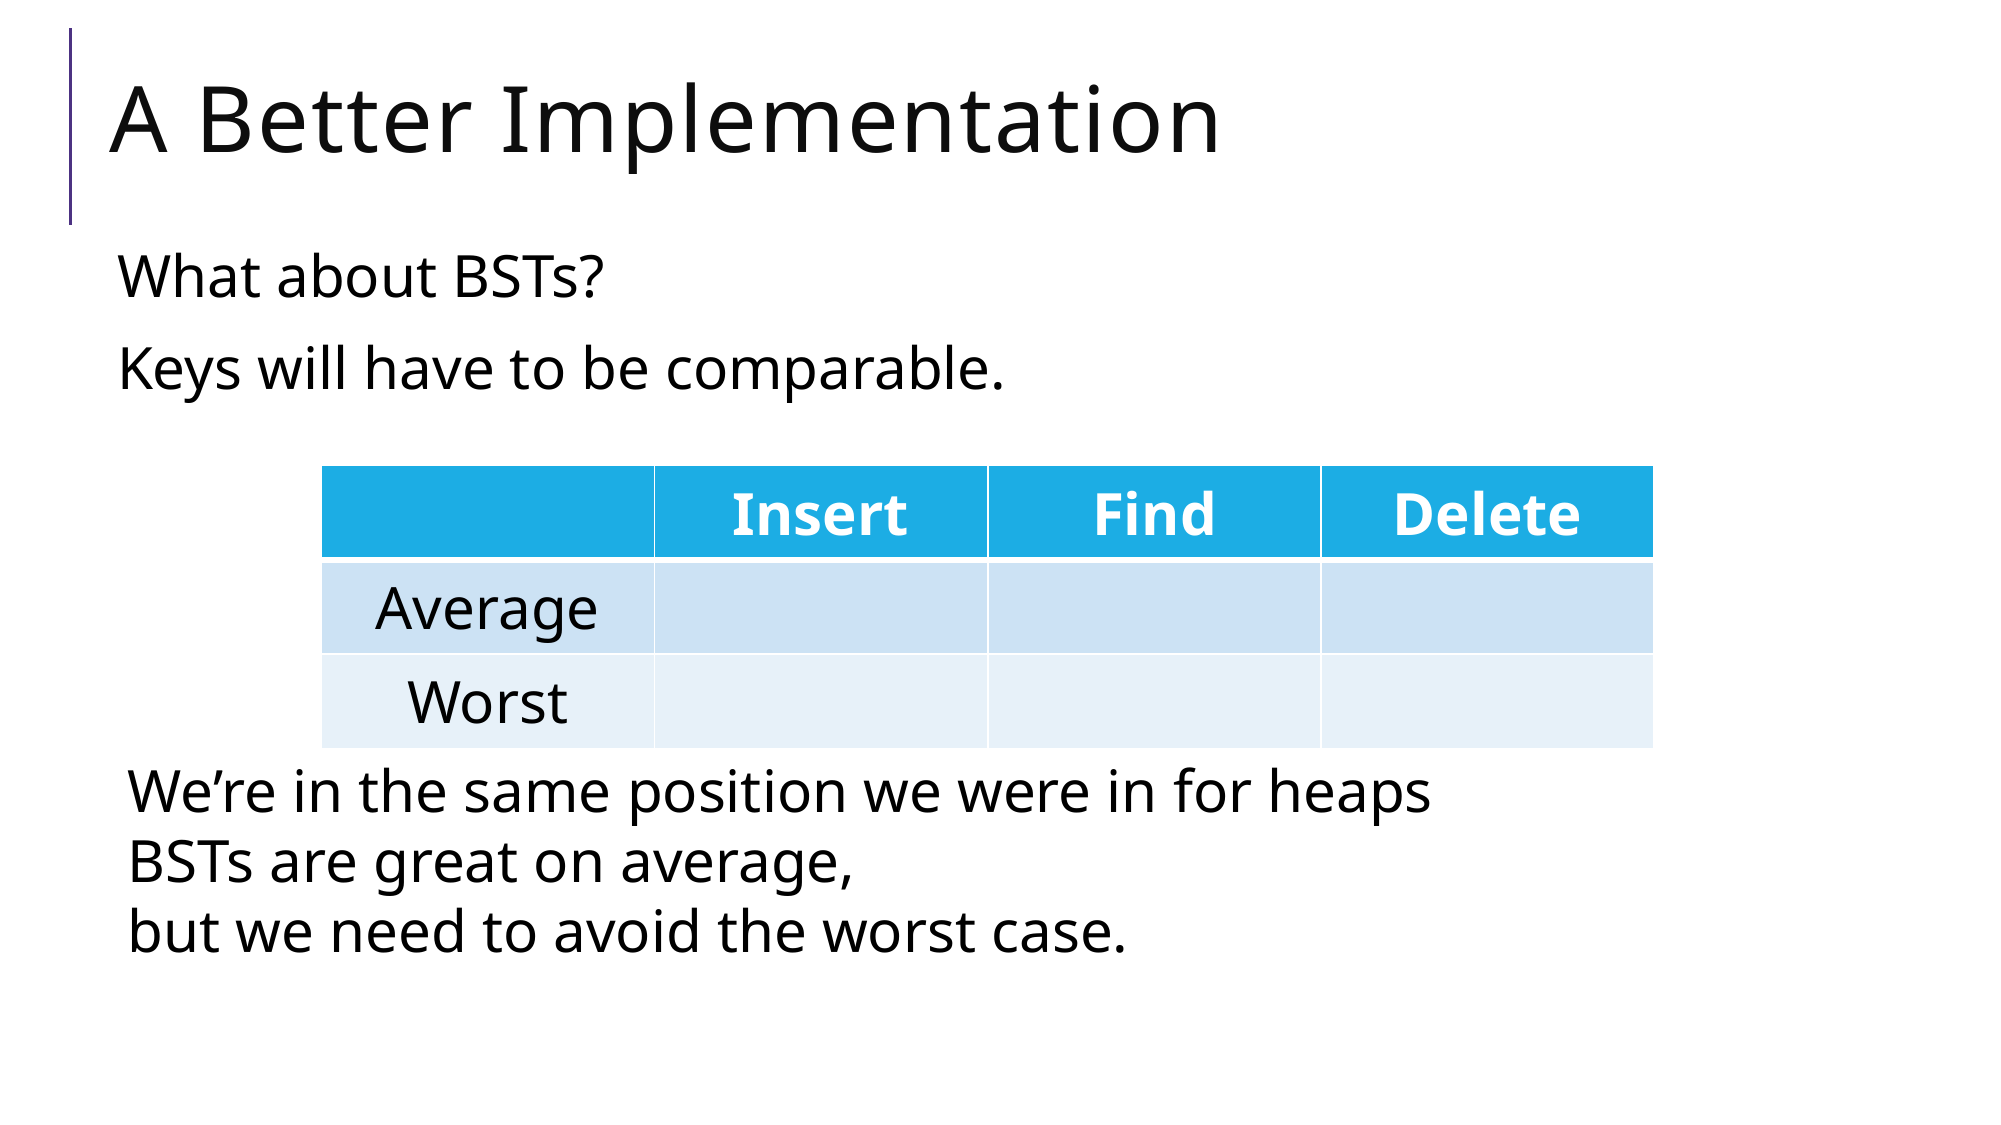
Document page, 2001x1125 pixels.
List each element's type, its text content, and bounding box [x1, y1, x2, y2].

list What about BSTs? Keys will have to be comparable. [94, 240, 1930, 458]
title A Better Implementation [94, 43, 1930, 210]
text_box We’re in the same position we were in for heaps BSTs are great on average, but we need to avoid the worst case. [113, 746, 1762, 972]
